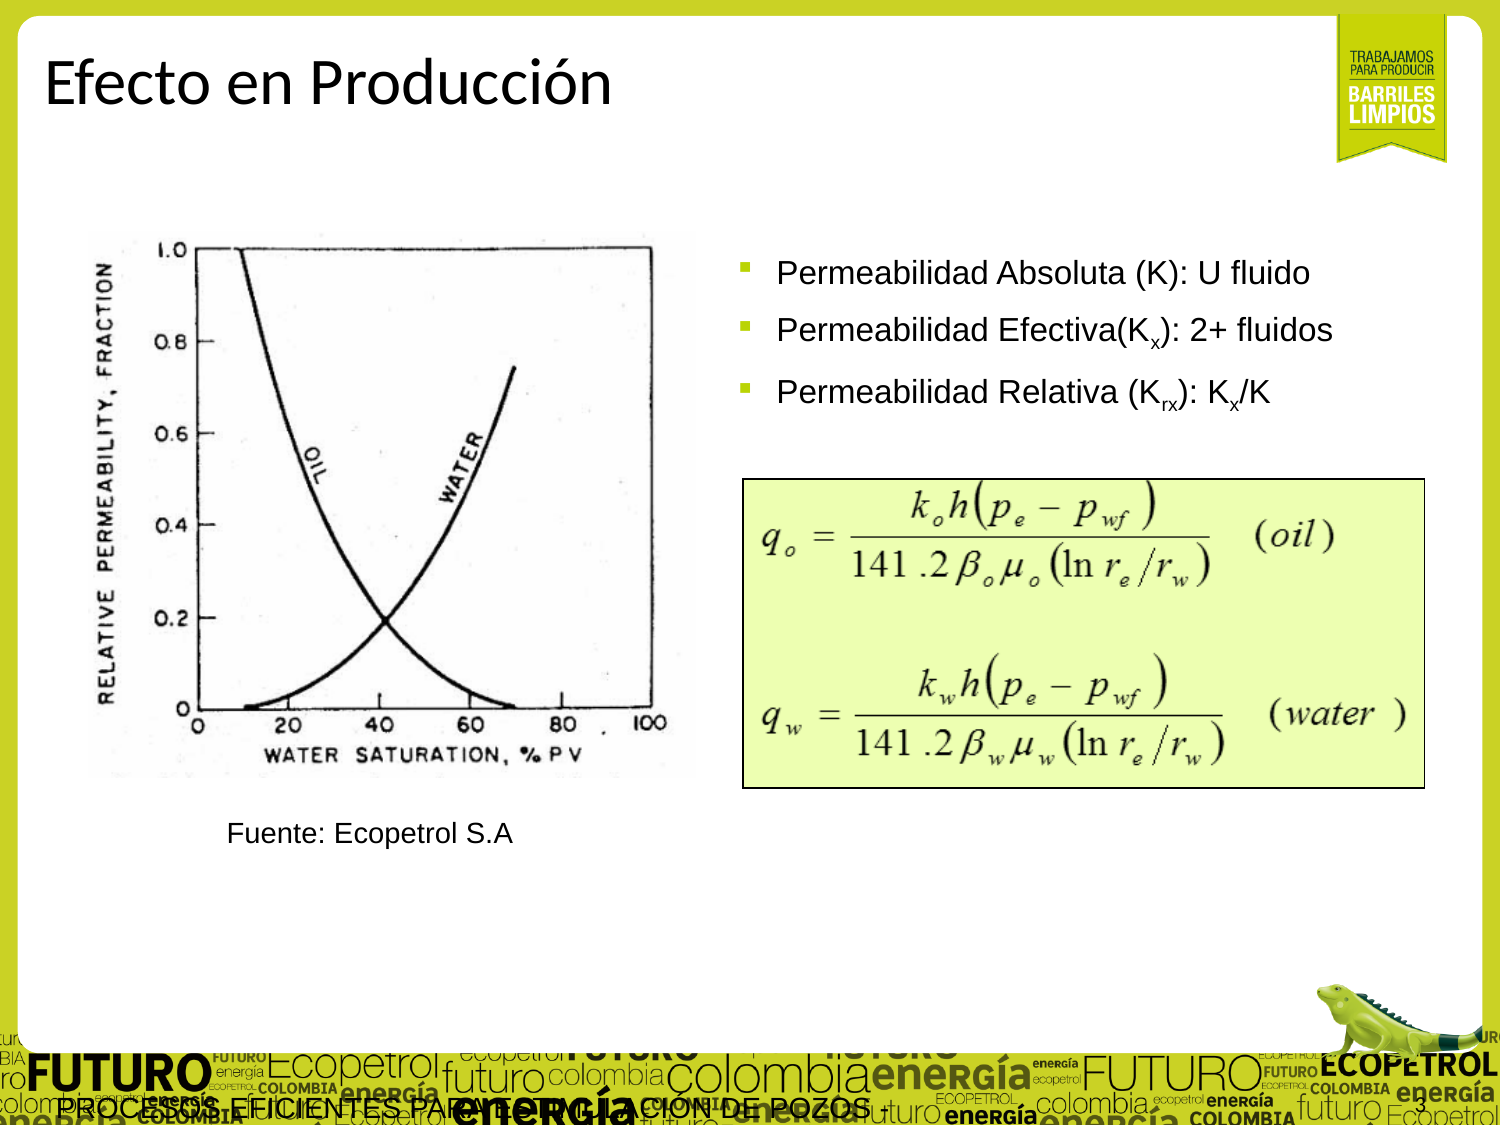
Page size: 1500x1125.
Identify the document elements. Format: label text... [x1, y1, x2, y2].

text_box Efecto en Producción [29, 30, 1164, 126]
picture [0, 983, 1500, 1125]
text_box Permeabilidad Absoluta (K): U fluido Permeabilidad Efectiva(Kx): 2+ fluidos Permeabilidad Relativa (Krx): Kx/K [722, 244, 1482, 423]
footer PROCESOS EFICIENTES PARA ESTIMULACIÓN DE POZOS - NIVEL BÁSICO [41, 1082, 939, 1118]
text_box Fuente: Ecopetrol S.A [211, 807, 536, 858]
picture [1336, 14, 1447, 163]
picture [88, 231, 696, 778]
slide_number 3 [1399, 1082, 1471, 1118]
picture [743, 479, 1425, 788]
